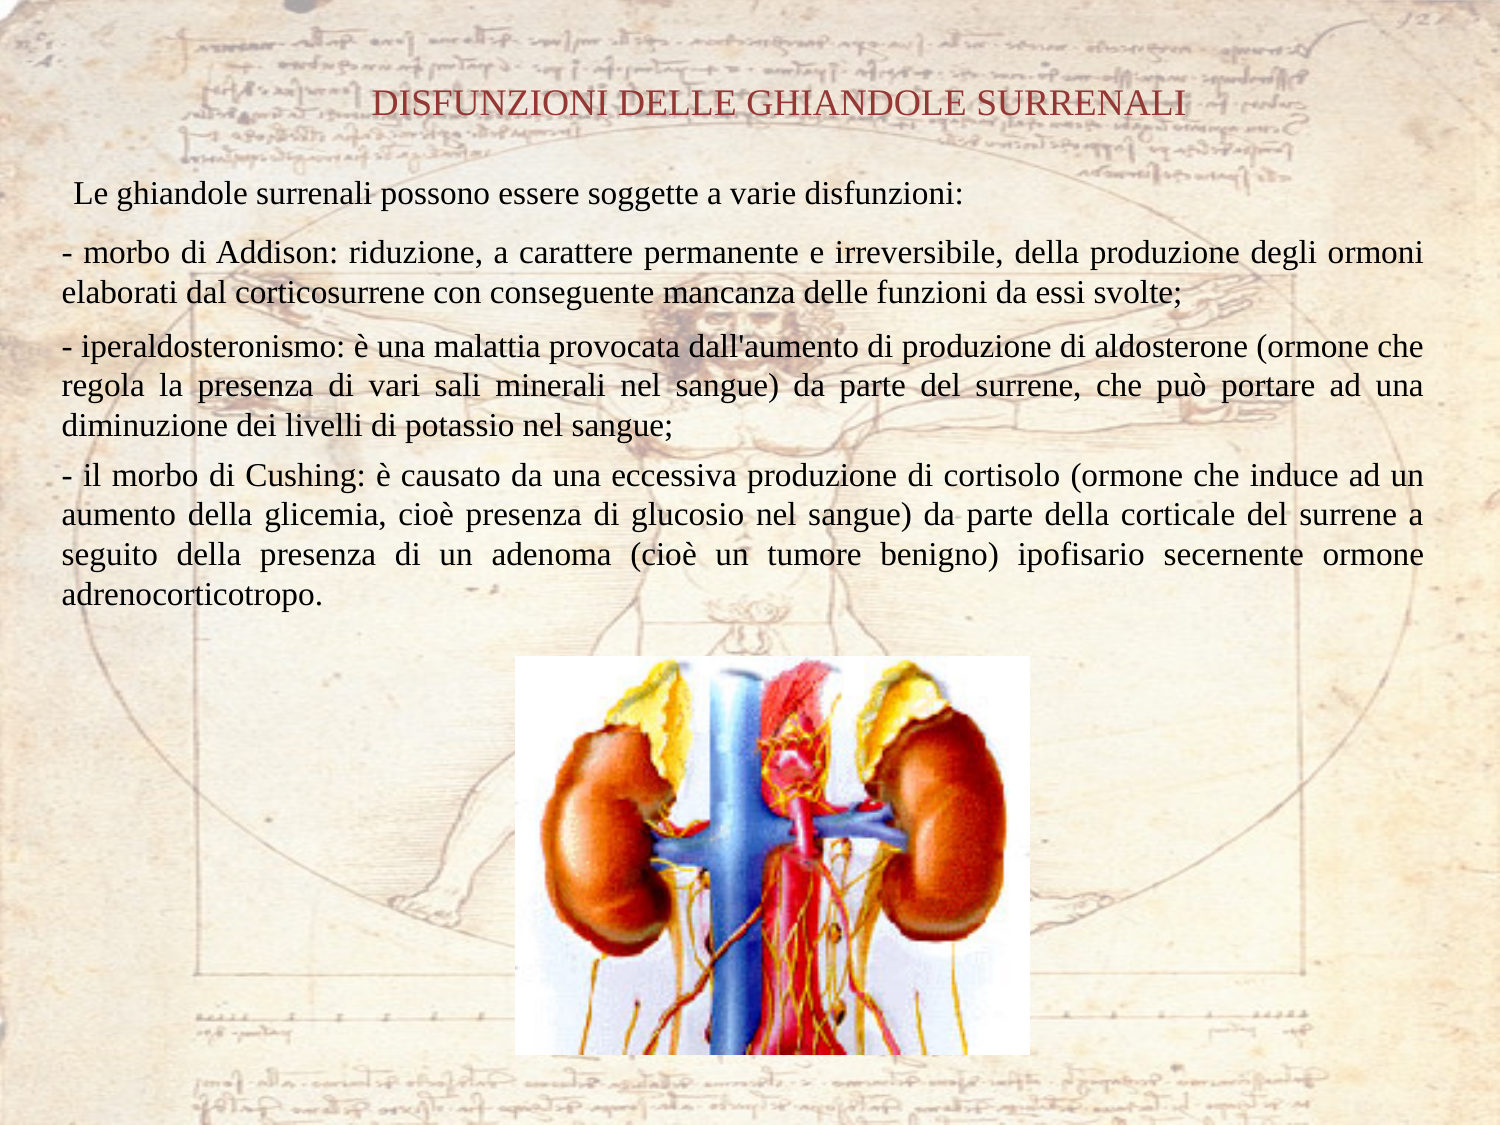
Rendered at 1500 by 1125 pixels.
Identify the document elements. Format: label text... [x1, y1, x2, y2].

text_box DISFUNZIONI DELLE GHIANDOLE SURRENALI [339, 70, 1219, 130]
picture [515, 656, 1030, 1055]
text_box Le ghiandole surrenali possono essere soggette a varie disfunzioni: [58, 163, 1453, 219]
text_box - iperaldosteronismo: è una malattia provocata dall'aumento di produzione di aldosterone (ormone che regola la presenza di vari sali minerali nel sangue) da parte del surrene, che può portare ad una diminuzione dei livelli di potassio nel sangue; [46, 316, 1442, 445]
text_box - il morbo di Cushing: è causato da una eccessiva produzione di cortisolo (ormone che induce ad un aumento della glicemia, cioè presenza di glucosio nel sangue) da parte della corticale del surrene a seguito della presenza di un adenoma (cioè un tumore benigno) ipofisario secernente ormone adrenocorticotropo. [46, 445, 1442, 620]
text_box - morbo di Addison: riduzione, a carattere permanente e irreversibile, della produzione degli ormoni elaborati dal corticosurrene con conseguente mancanza delle funzioni da essi svolte; [46, 222, 1442, 316]
